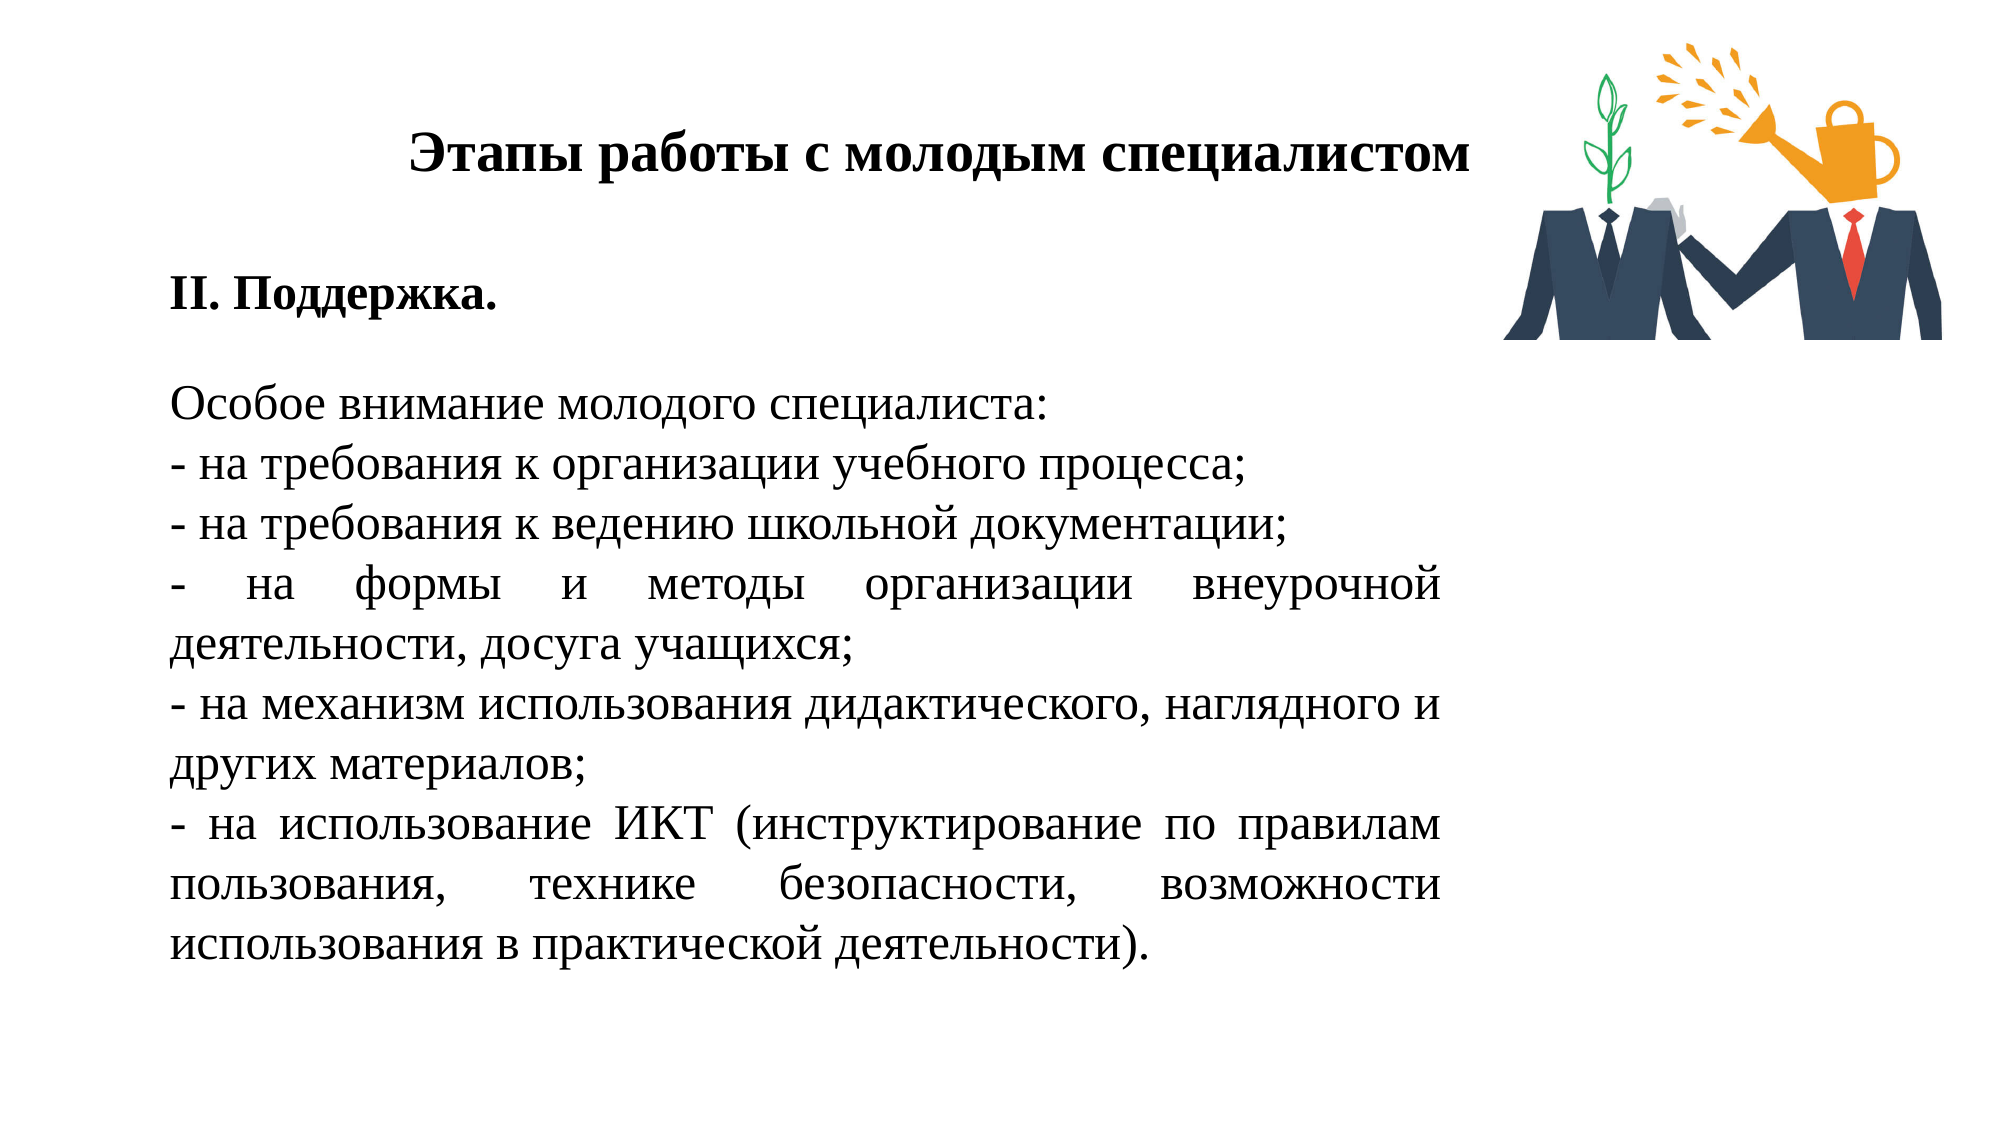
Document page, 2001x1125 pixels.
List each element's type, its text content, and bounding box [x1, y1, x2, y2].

text_box II. Поддержка. Особое внимание молодого специалиста: - на требования к организации учебного процесса; - на требования к ведению школьной документации; - на формы и методы организации внеурочной деятельности, досуга учащихся; - на механизм использования дидактического, наглядного и других материалов; - на использование ИКТ (инструктирование по правилам пользования, технике безопасности, возможности использования в практической деятельности). [154, 251, 1457, 977]
text_box Этапы работы с молодым специалистом [392, 106, 1487, 191]
picture [1488, 23, 1963, 340]
